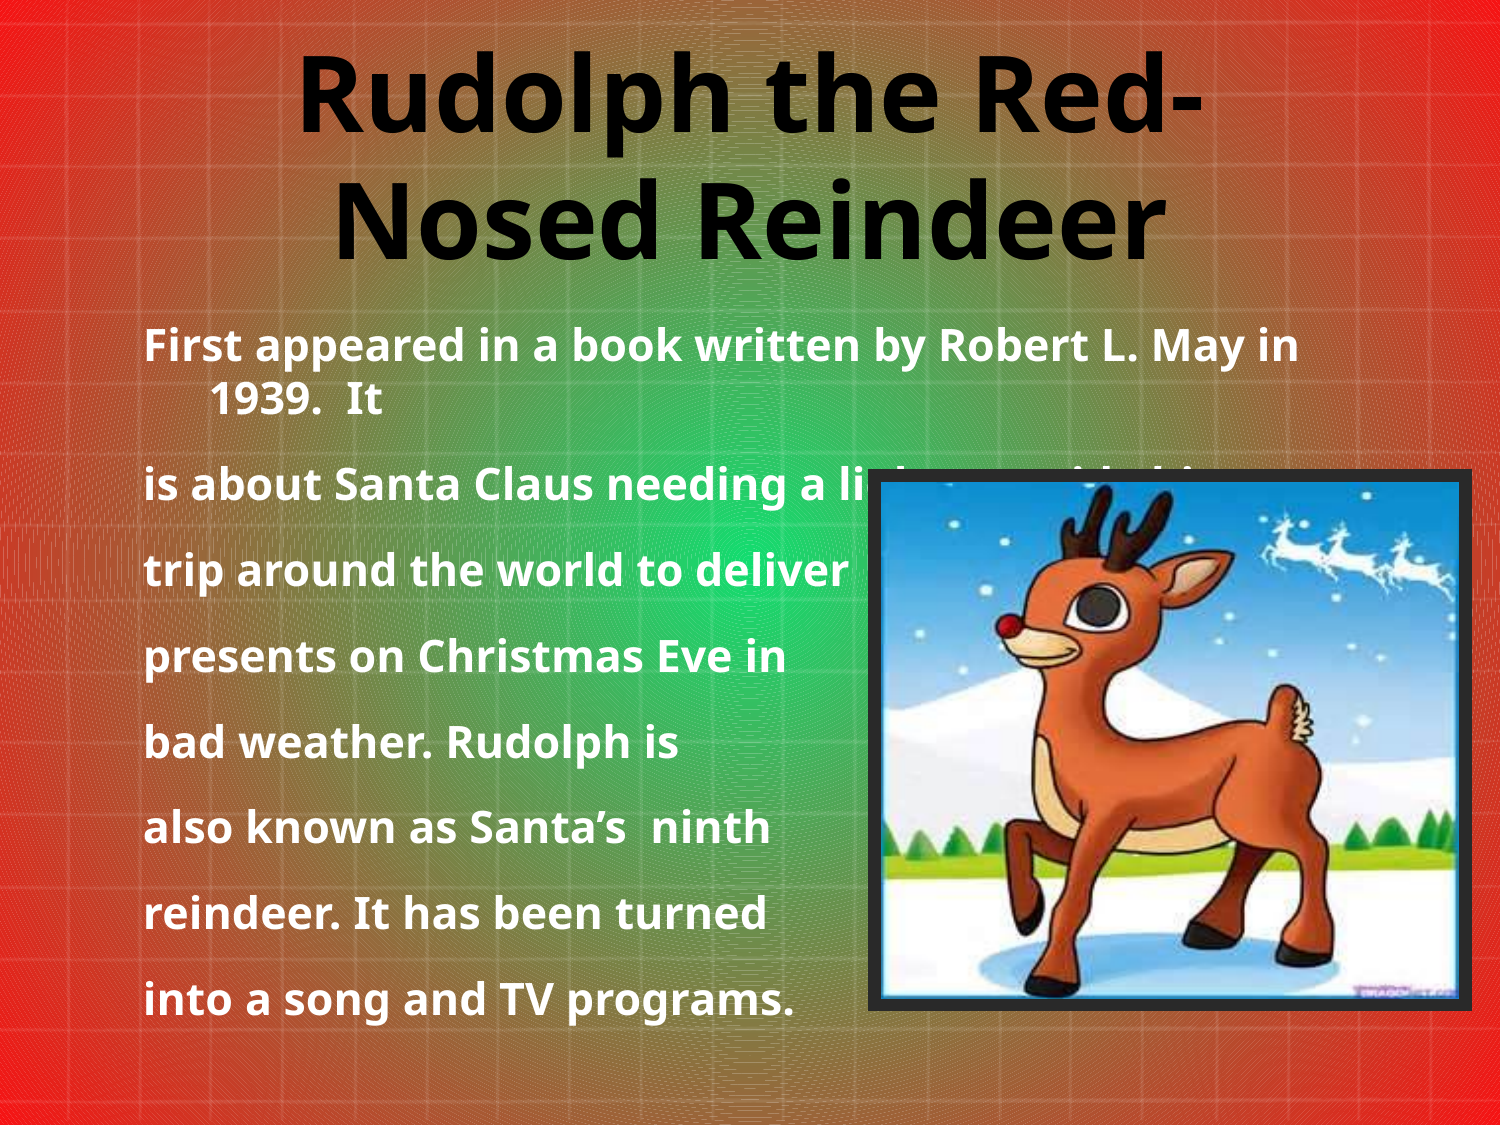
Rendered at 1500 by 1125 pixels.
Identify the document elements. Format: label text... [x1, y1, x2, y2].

picture [0, 0, 1500, 1125]
title Rudolph the Red-Nosed Reindeer [127, 17, 1372, 289]
list First appeared in a book written by Robert L. May in 1939. It is about Santa Claus needing a light to guide his trip around the world to deliver presents on Christmas Eve in bad weather. Rudolph is also known as Santa’s ninth reindeer. It has been turned into a song and TV programs. [127, 308, 1372, 1033]
